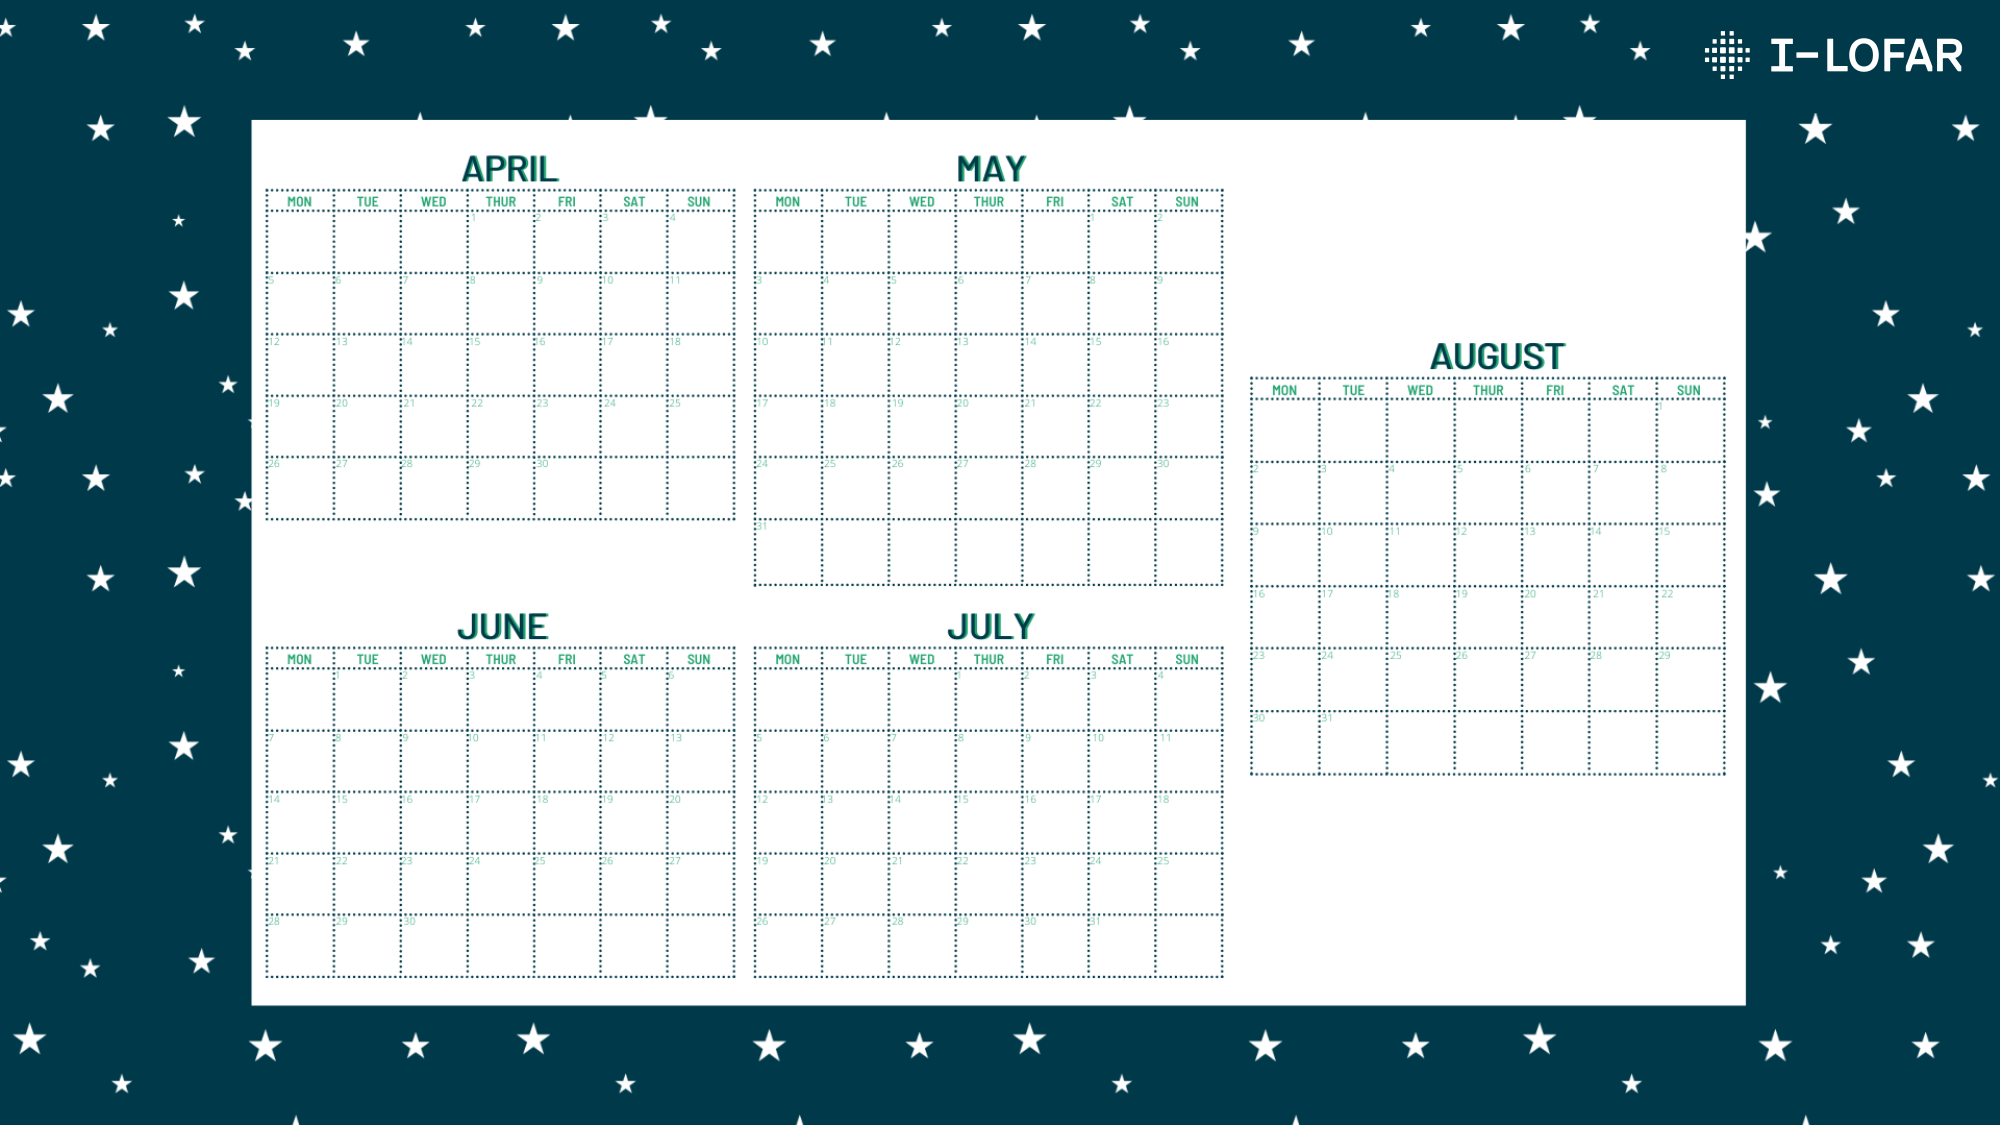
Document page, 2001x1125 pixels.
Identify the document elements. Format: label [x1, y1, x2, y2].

picture [652, 15, 670, 32]
picture [467, 19, 484, 36]
picture [1772, 39, 1792, 71]
picture [1797, 53, 1818, 57]
picture [1020, 15, 1044, 40]
picture [293, 1116, 299, 1125]
picture [344, 32, 369, 55]
picture [81, 959, 100, 977]
picture [1909, 384, 1937, 411]
picture [1964, 466, 1989, 490]
picture [1873, 302, 1899, 326]
picture [84, 466, 108, 490]
picture [1828, 39, 1847, 71]
picture [1850, 39, 1878, 71]
picture [1821, 937, 1840, 954]
picture [1913, 1034, 1938, 1058]
picture [403, 1033, 429, 1058]
picture [1906, 39, 1932, 71]
picture [1774, 866, 1787, 878]
picture [1833, 199, 1859, 223]
picture [1112, 1075, 1131, 1092]
picture [103, 323, 117, 336]
picture [32, 932, 49, 949]
picture [84, 15, 108, 40]
picture [1953, 115, 1978, 140]
picture [1755, 672, 1786, 702]
picture [1403, 1033, 1429, 1058]
picture [1968, 324, 1982, 336]
picture [1759, 416, 1772, 428]
picture [1803, 1117, 1809, 1125]
picture [44, 384, 72, 412]
picture [1755, 482, 1779, 506]
picture [1848, 649, 1874, 674]
picture [236, 107, 1771, 1006]
picture [1293, 1116, 1299, 1125]
picture [44, 835, 72, 862]
picture [1524, 1023, 1555, 1053]
picture [14, 1024, 46, 1054]
picture [1014, 1024, 1046, 1054]
picture [174, 666, 183, 676]
picture [1581, 15, 1599, 33]
picture [1983, 773, 1997, 787]
picture [9, 752, 33, 776]
picture [1131, 15, 1149, 33]
picture [933, 19, 951, 36]
picture [907, 1033, 932, 1058]
picture [1250, 1030, 1282, 1060]
picture [1847, 419, 1871, 442]
picture [88, 117, 113, 140]
picture [1412, 19, 1429, 36]
picture [185, 465, 204, 482]
picture [1924, 834, 1953, 863]
picture [1759, 1031, 1792, 1061]
picture [753, 1031, 786, 1061]
picture [189, 950, 214, 973]
picture [1182, 41, 1199, 60]
picture [169, 106, 200, 136]
picture [220, 827, 236, 843]
picture [1885, 39, 1904, 71]
picture [174, 215, 184, 225]
picture [220, 376, 237, 392]
picture [1968, 567, 1994, 591]
picture [1938, 39, 1962, 71]
picture [170, 282, 198, 309]
picture [170, 732, 198, 759]
picture [1863, 870, 1886, 892]
picture [810, 32, 835, 55]
picture [796, 1116, 803, 1125]
picture [1632, 41, 1649, 60]
picture [1499, 16, 1523, 40]
picture [0, 20, 14, 36]
picture [1889, 752, 1914, 776]
picture [8, 302, 34, 326]
picture [1908, 933, 1934, 957]
picture [0, 470, 14, 486]
picture [103, 773, 117, 787]
picture [1800, 114, 1831, 142]
picture [1622, 1076, 1641, 1092]
picture [616, 1075, 635, 1093]
picture [237, 42, 253, 60]
picture [88, 567, 114, 591]
picture [1815, 564, 1847, 594]
picture [1878, 470, 1894, 486]
picture [703, 42, 719, 60]
picture [518, 1023, 549, 1053]
picture [1289, 32, 1314, 55]
picture [112, 1075, 131, 1092]
picture [250, 1030, 282, 1060]
picture [554, 15, 577, 40]
picture [186, 15, 204, 32]
picture [169, 556, 199, 586]
